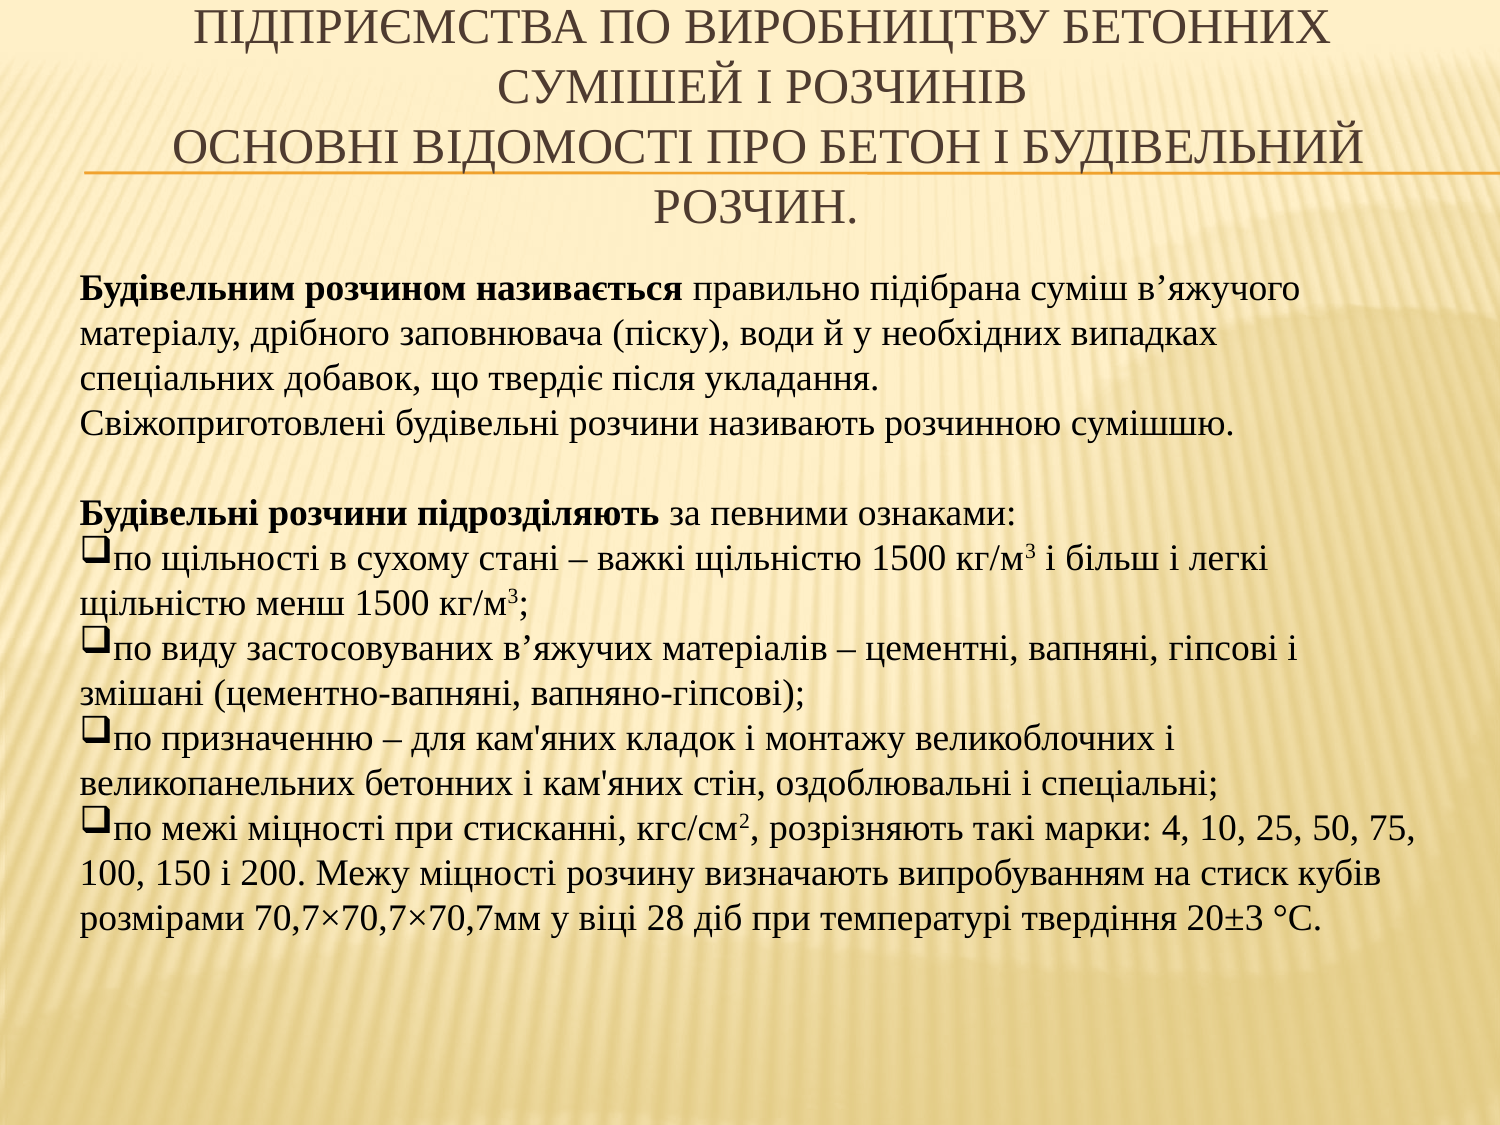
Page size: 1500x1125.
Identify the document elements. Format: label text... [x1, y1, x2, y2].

text_box Будівельним розчином називається правильно підібрана суміш в’яжучого матеріалу, дрібного заповнювача (піску), води й у необхідних випадках спеціальних добавок, що твердіє після укладання. Свіжоприготовлені будівельні розчини називають розчинною сумішшю. Будівельні розчини підрозділяють за певними ознаками: по щільності в сухому стані – важкі щільністю 1500 кг/м3 і більш і легкі щільністю менш 1500 кг/м3; по виду застосовуваних в’яжучих матеріалів – цементні, вапняні, гіпсові і змішані (цементно-вапняні, вапняно-гіпсові); по призначенню – для кам'яних кладок і монтажу великоблочних і великопанельних бетонних і кам'яних стін, оздоблювальні і спеціальні; по межі міцності при стисканні, кгс/см2, розрізняють такі марки: 4, 10, 25, 50, 75, 100, 150 і 200. Межу міцності розчину визначають випробуванням на стиск кубів розмірами 70,7×70,7×70,7мм у віці 28 діб при температурі твердіння 20±3 °С. [64, 255, 1436, 946]
title Підприємства по виробництву бетонних сумішей і розчинів Основні відомості про бетон і будівельний розчин. [50, 75, 1475, 213]
